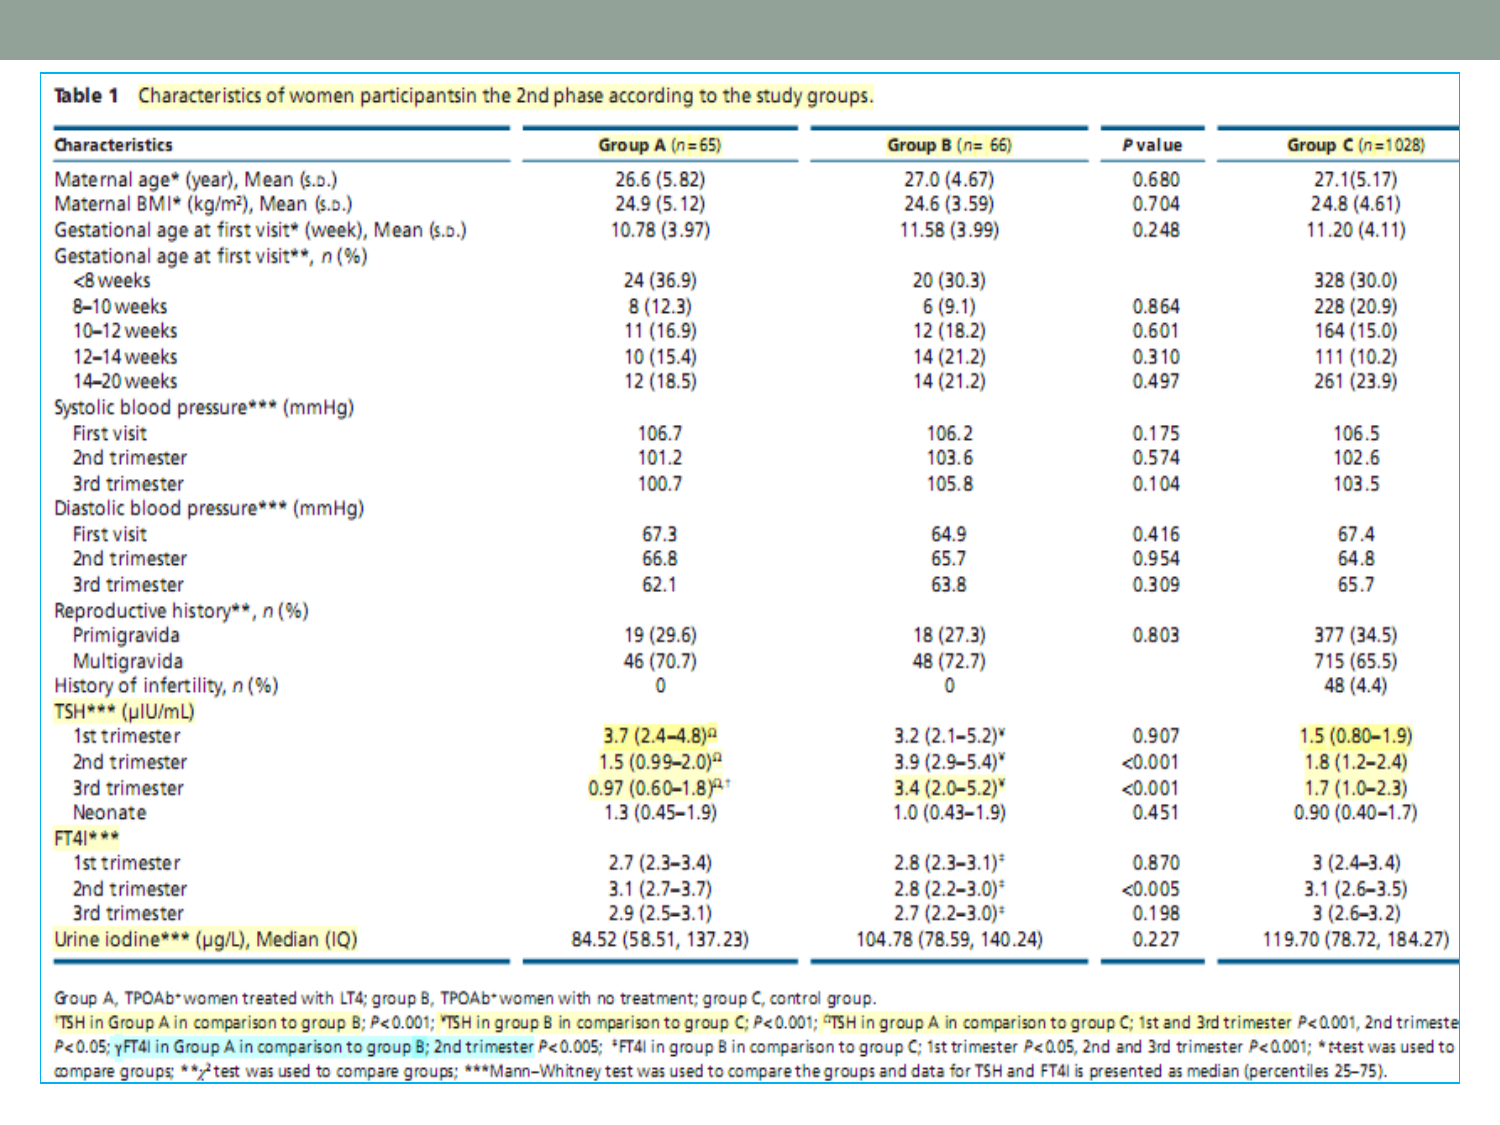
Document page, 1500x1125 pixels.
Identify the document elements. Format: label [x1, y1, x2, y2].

picture [42, 75, 1458, 1081]
